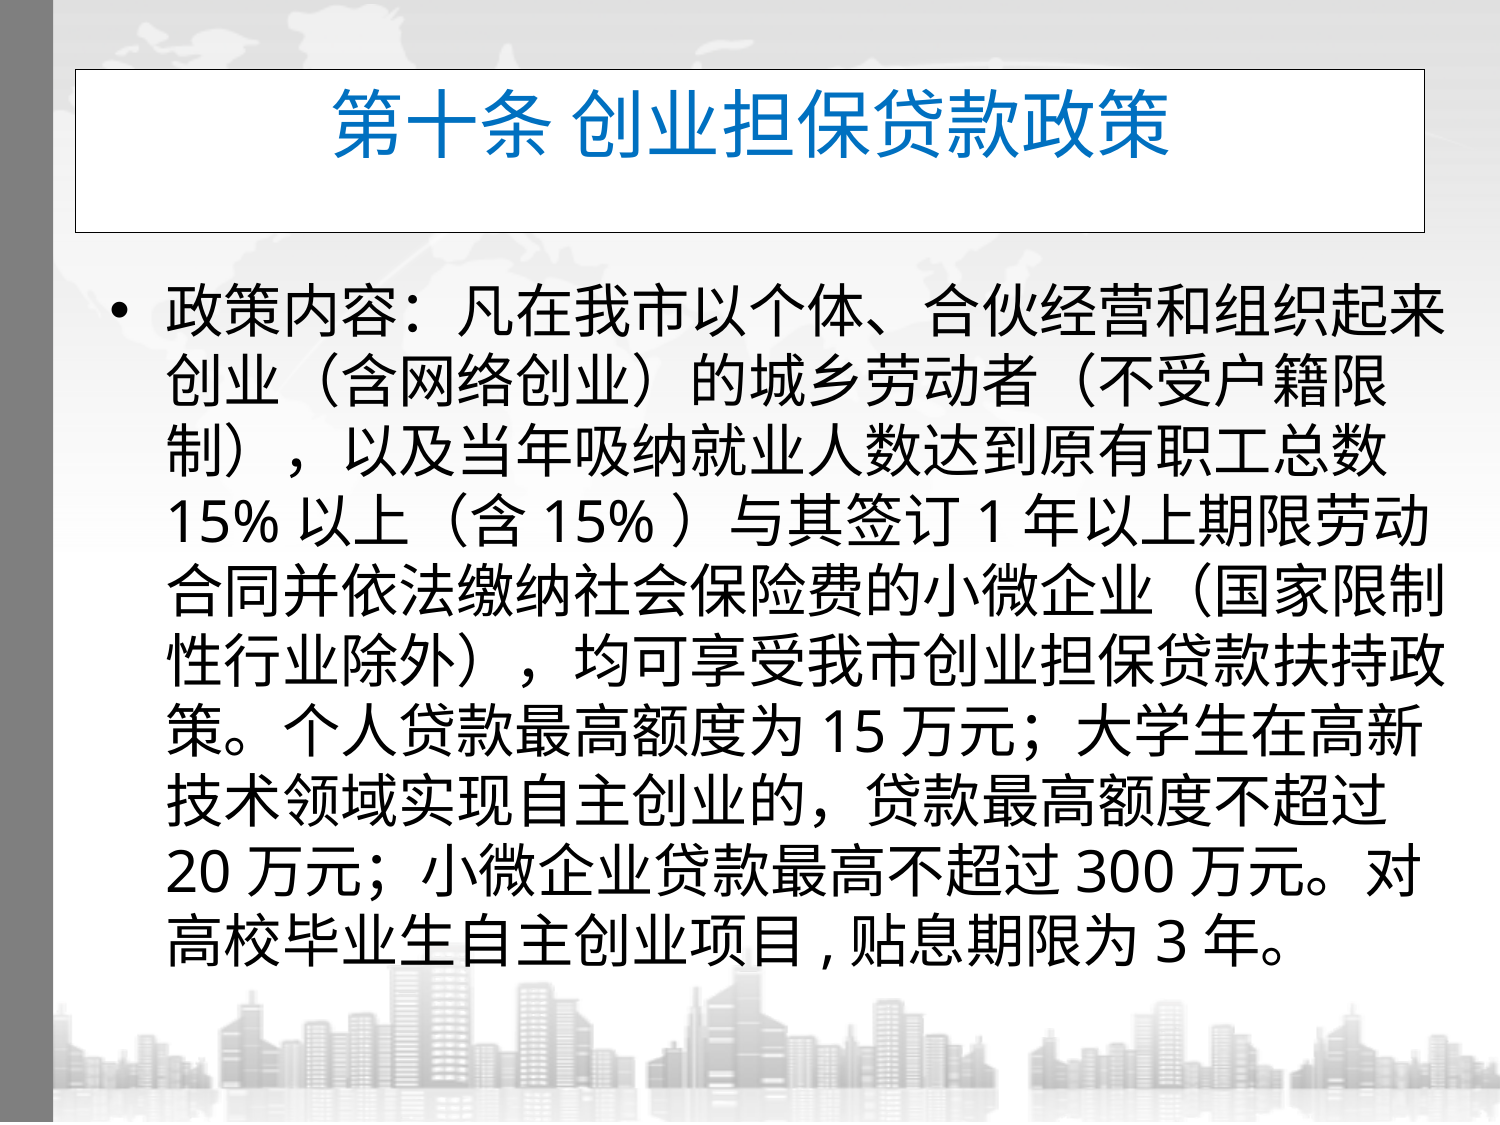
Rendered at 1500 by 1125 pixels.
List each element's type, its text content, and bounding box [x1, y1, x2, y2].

picture [3, 0, 1500, 1125]
text_box 政策内容：凡在我市以个体、合伙经营和组织起来创业（含网络创业）的城乡劳动者（不受户籍限制），以及当年吸纳就业人数达到原有职工总数15%以上（含15%）与其签订1年以上期限劳动合同并依法缴纳社会保险费的小微企业（国家限制性行业除外），均可享受我市创业担保贷款扶持政策。个人贷款最高额度为15万元；大学生在高新技术领域实现自主创业的，贷款最高额度不超过20万元；小微企业贷款最高不超过300万元。对高校毕业生自主创业项目,贴息期限为3年。 [94, 267, 1480, 1000]
title 第十条 创业担保贷款政策 [75, 69, 1425, 233]
